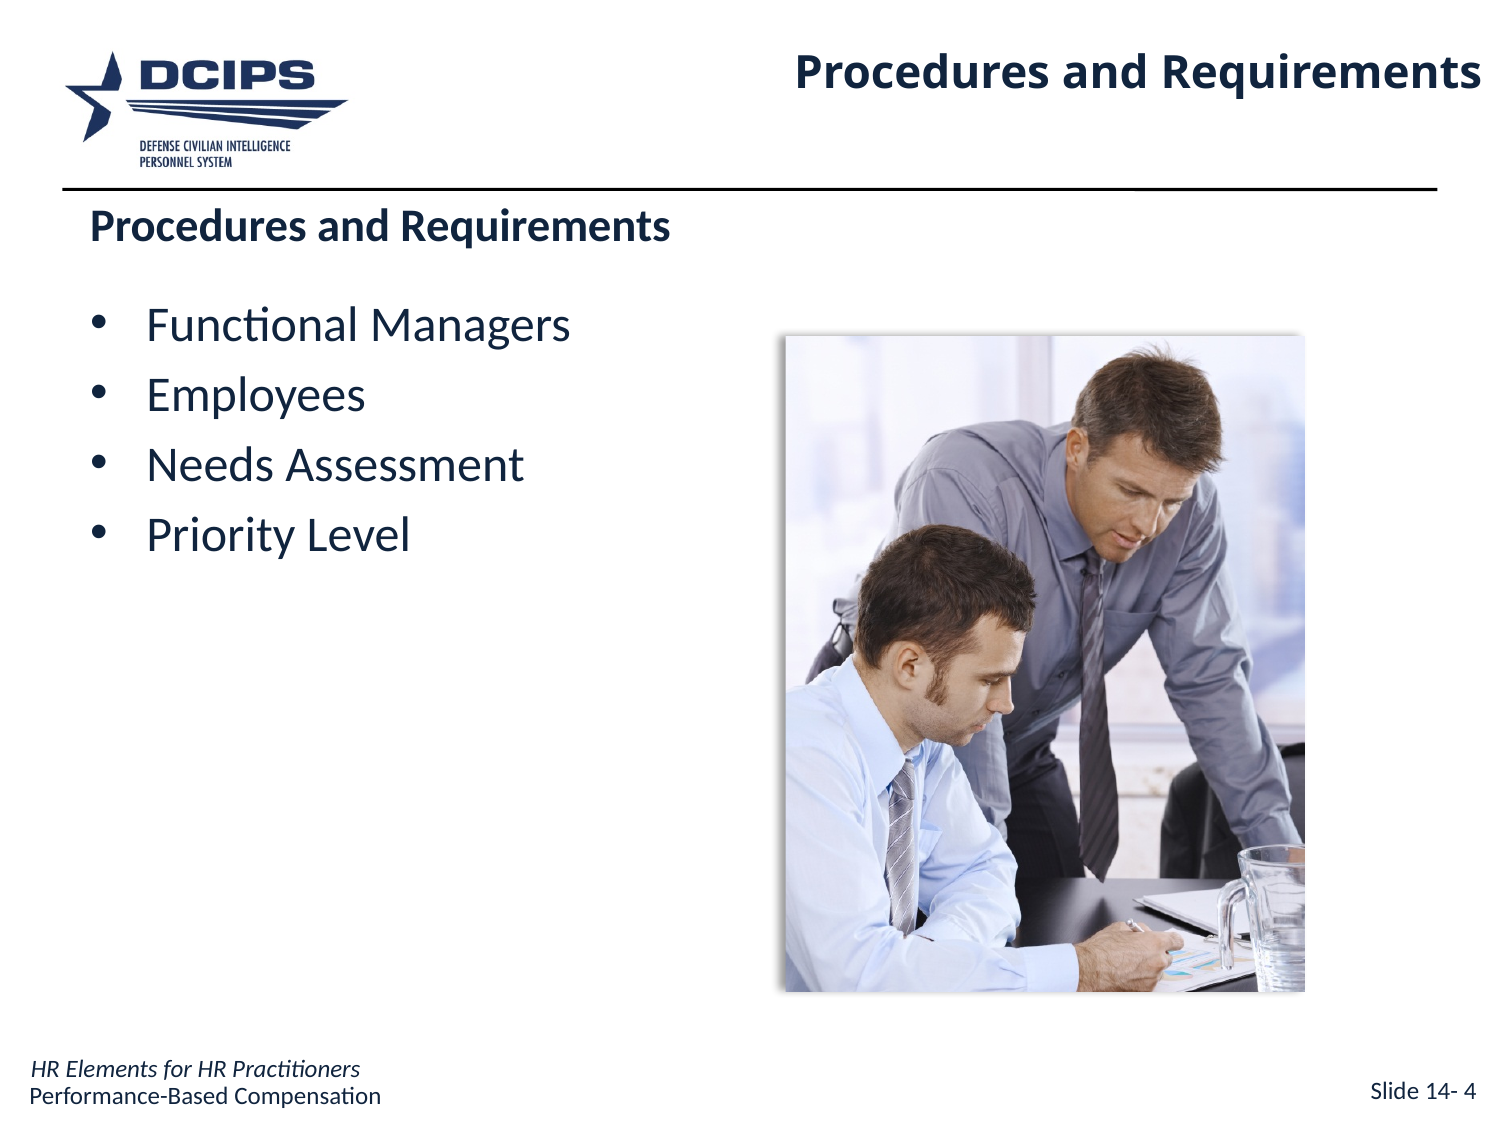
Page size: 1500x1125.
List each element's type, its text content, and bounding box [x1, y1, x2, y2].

text_box Procedures and Requirements [736, 35, 1497, 106]
list Functional Managers Employees Needs Assessment Priority Level [75, 283, 1356, 1037]
text_box Performance-Based Compensation [14, 1071, 427, 1117]
picture [785, 336, 1305, 992]
picture [37, 37, 388, 184]
text_box Procedures and Requirements [75, 187, 738, 293]
text_box Slide 14- 4 [1355, 1067, 1497, 1113]
